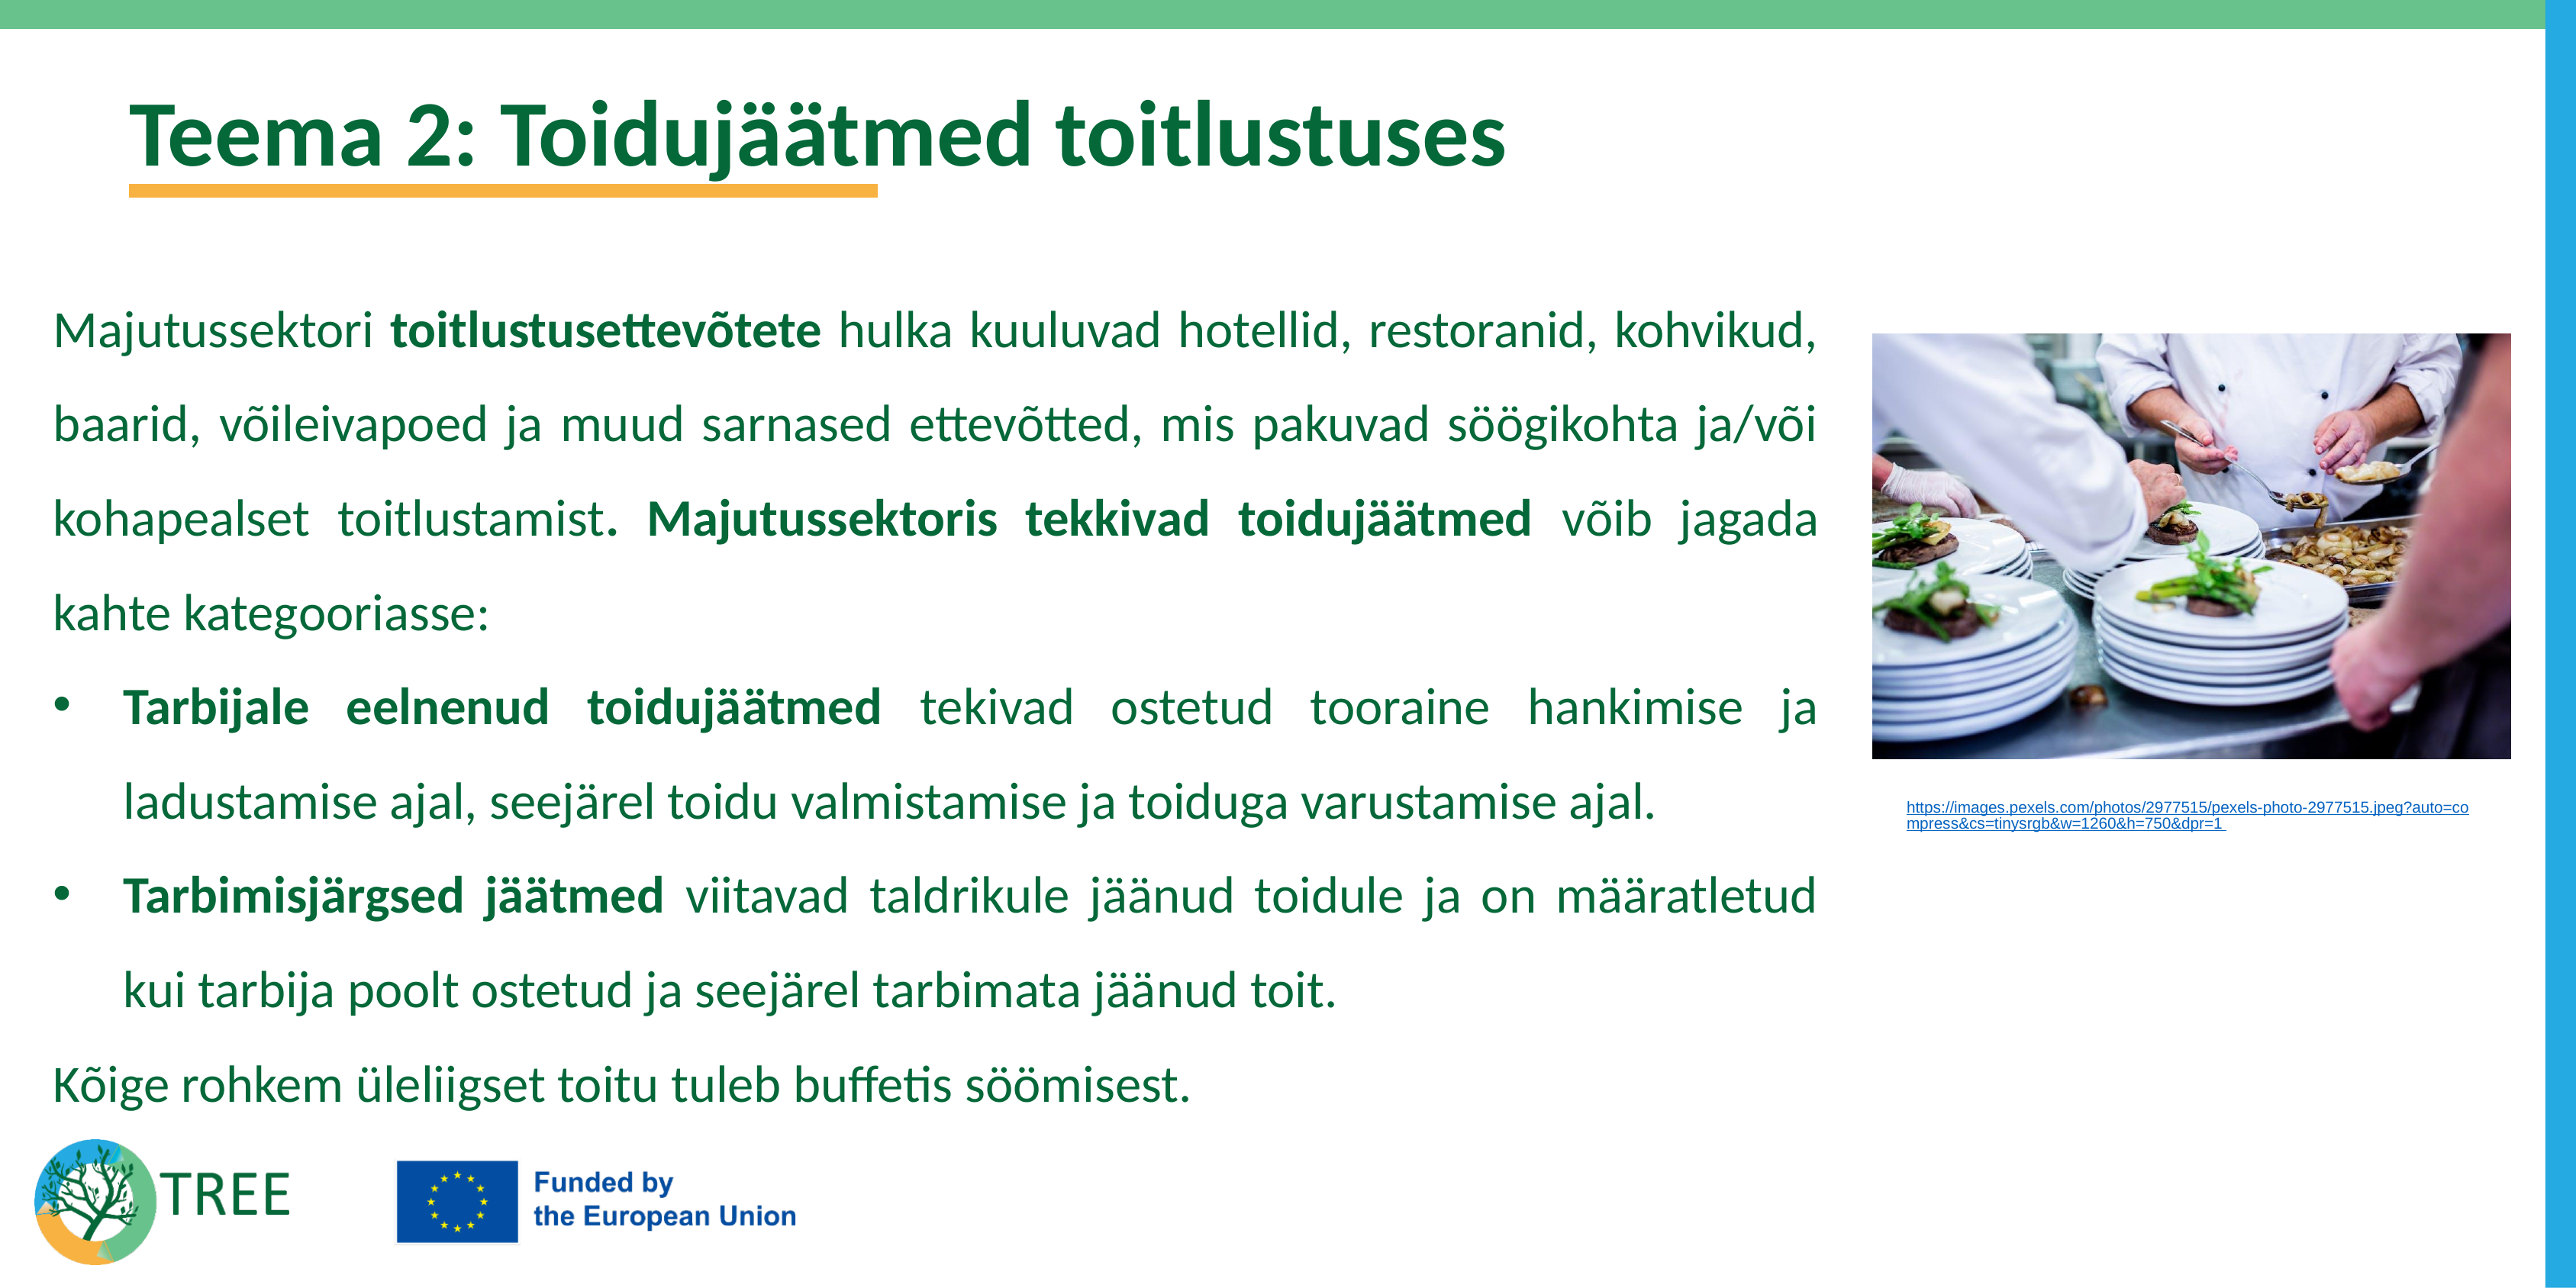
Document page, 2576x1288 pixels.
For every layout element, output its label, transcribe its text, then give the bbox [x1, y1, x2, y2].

text_box Teema 2: Toidujäätmed toitlustuses [110, 63, 2068, 195]
picture [392, 1156, 827, 1248]
text_box https://images.pexels.com/photos/2977515/pexels-photo-2977515.jpeg?auto=compress&cs=tinysrgb&w=1260&h=750&dpr=1 [1888, 787, 2496, 826]
picture [34, 1139, 289, 1265]
text_box [2545, 0, 2576, 1288]
text_box Majutussektori toitlustusettevõtete hulka kuuluvad hotellid, restoranid, kohvikud, baarid, võileivapoed ja muud sarnased ettevõtted, mis pakuvad söögikohta ja/või kohapealset toitlustamist. Majutussektoris tekkivad toidujäätmed võib jagada kahte kategooriasse: Tarbijale eelnenud toidujäätmed tekivad ostetud tooraine hankimise ja ladustamise ajal, seejärel toidu valmistamise ja toiduga varustamise ajal. Tarbimisjärgsed jäätmed viitavad taldrikule jäänud toidule ja on määratletud kui tarbija poolt ostetud ja seejärel tarbimata jäänud toit. Kõige rohkem üleliigset toitu tuleb buffetis söömisest. [34, 253, 1838, 1122]
picture [1872, 333, 2511, 760]
text_box [0, 0, 2545, 29]
